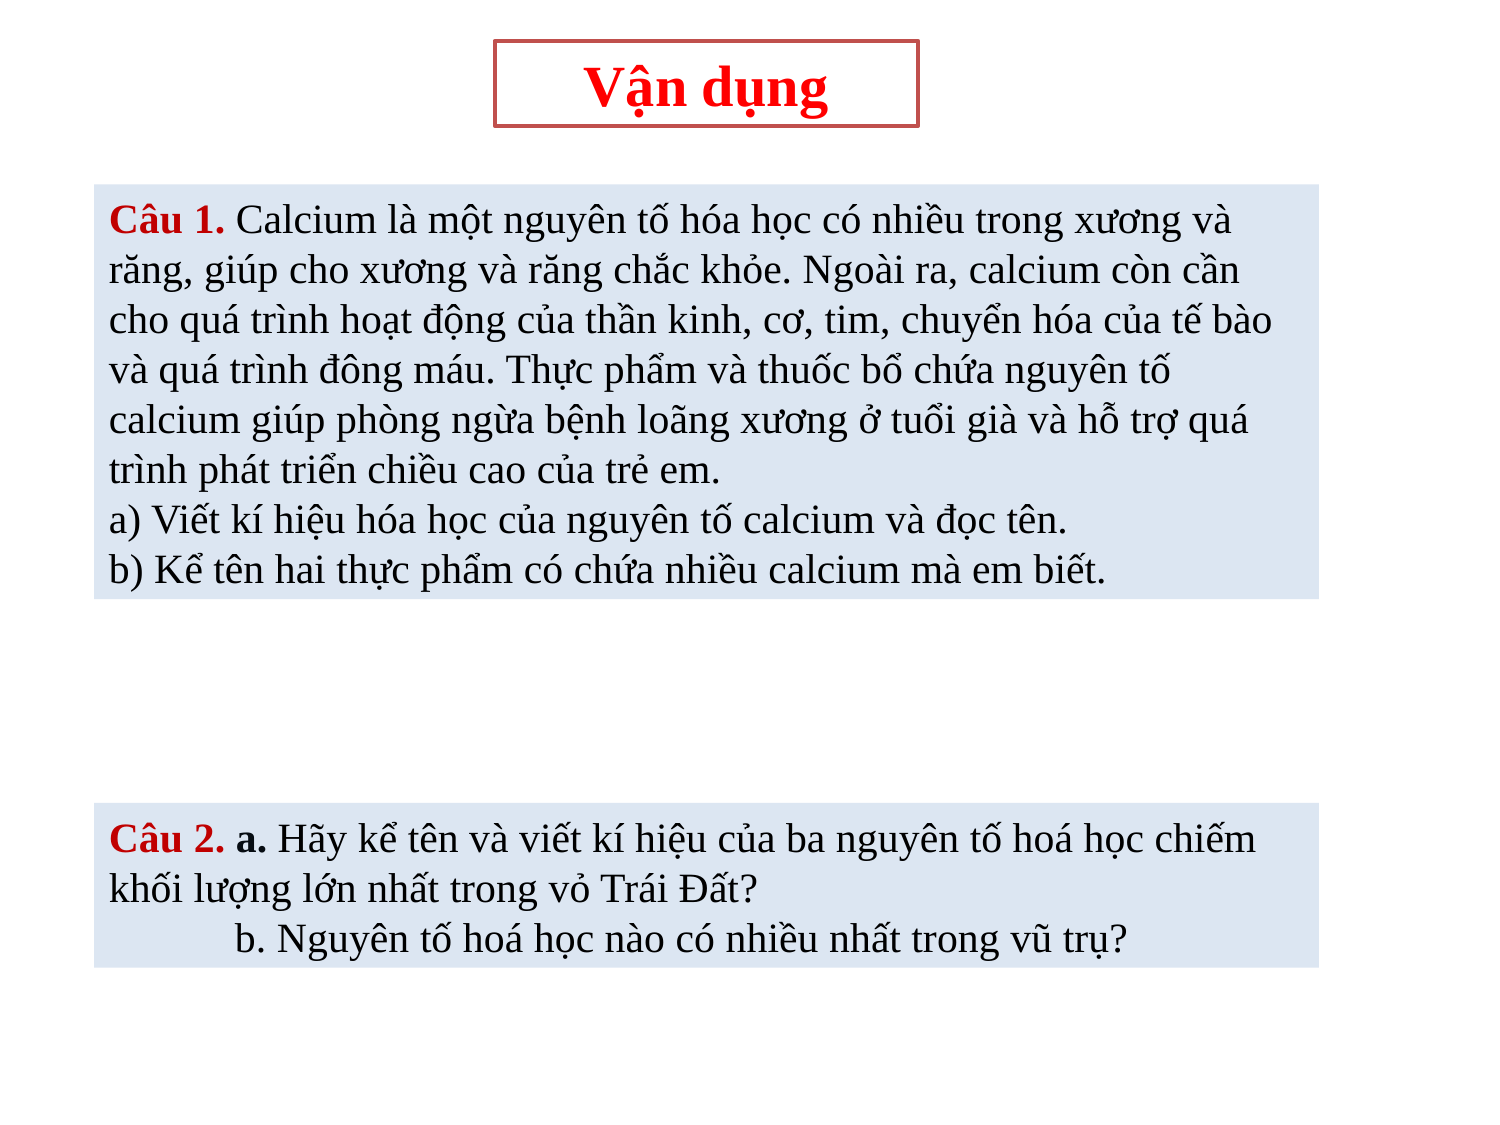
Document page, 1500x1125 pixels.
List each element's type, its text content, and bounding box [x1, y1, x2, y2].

text_box Vận dụng [493, 39, 920, 128]
text_box Câu 1. Calcium là một nguyên tố hóa học có nhiều trong xương và răng, giúp cho xương và răng chắc khỏe. Ngoài ra, calcium còn cần cho quá trình hoạt động của thần kinh, cơ, tim, chuyển hóa của tế bào và quá trình đông máu. Thực phẩm và thuốc bổ chứa nguyên tố calcium giúp phòng ngừa bệnh loãng xương ở tuổi già và hỗ trợ quá trình phát triển chiều cao của trẻ em. a) Viết kí hiệu hóa học của nguyên tố calcium và đọc tên. b) Kể tên hai thực phẩm có chứa nhiều calcium mà em biết. [94, 184, 1319, 600]
text_box Câu 2. a. Hãy kể tên và viết kí hiệu của ba nguyên tố hoá học chiếm khối lượng lớn nhất trong vỏ Trái Đất? b. Nguyên tố hoá học nào có nhiều nhất trong vũ trụ? [94, 802, 1319, 968]
